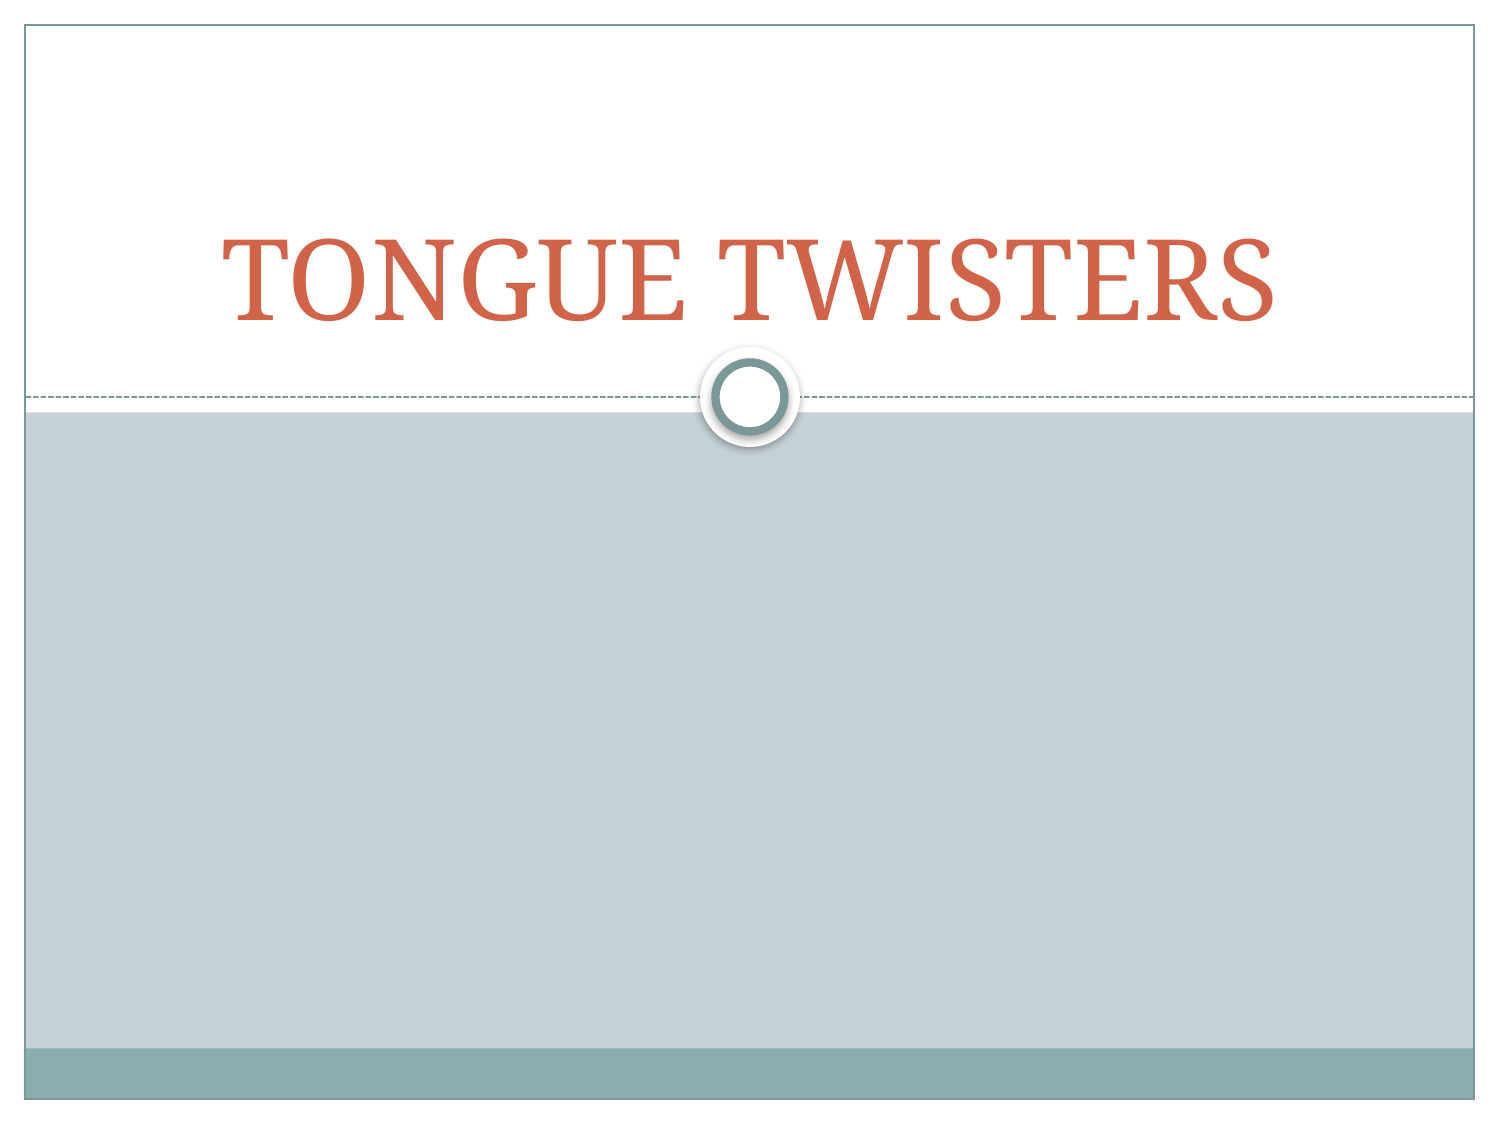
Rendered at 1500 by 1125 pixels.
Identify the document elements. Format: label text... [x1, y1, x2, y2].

title TONGUE TWISTERS [112, 62, 1388, 350]
